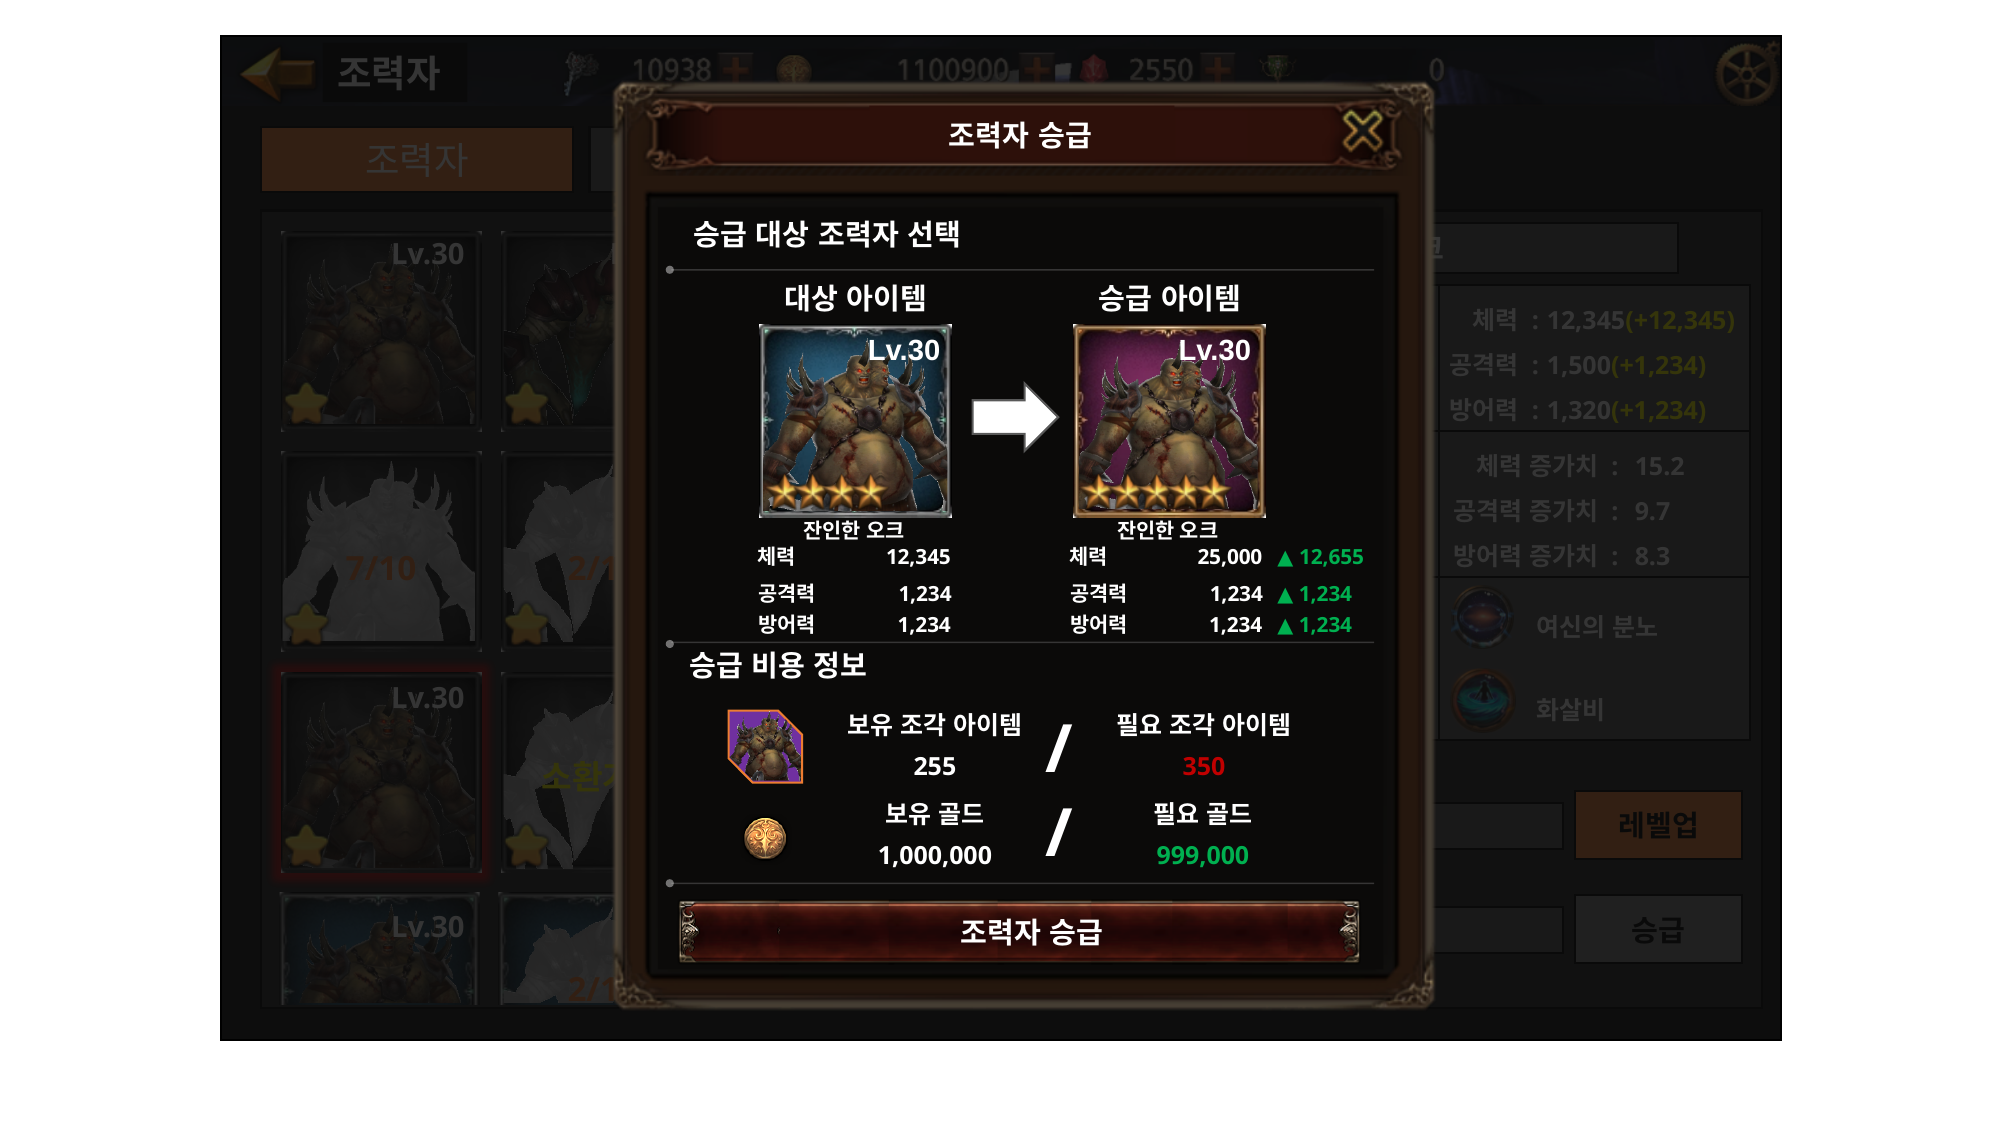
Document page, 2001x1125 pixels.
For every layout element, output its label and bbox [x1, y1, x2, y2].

text_box [221, 35, 1782, 1040]
